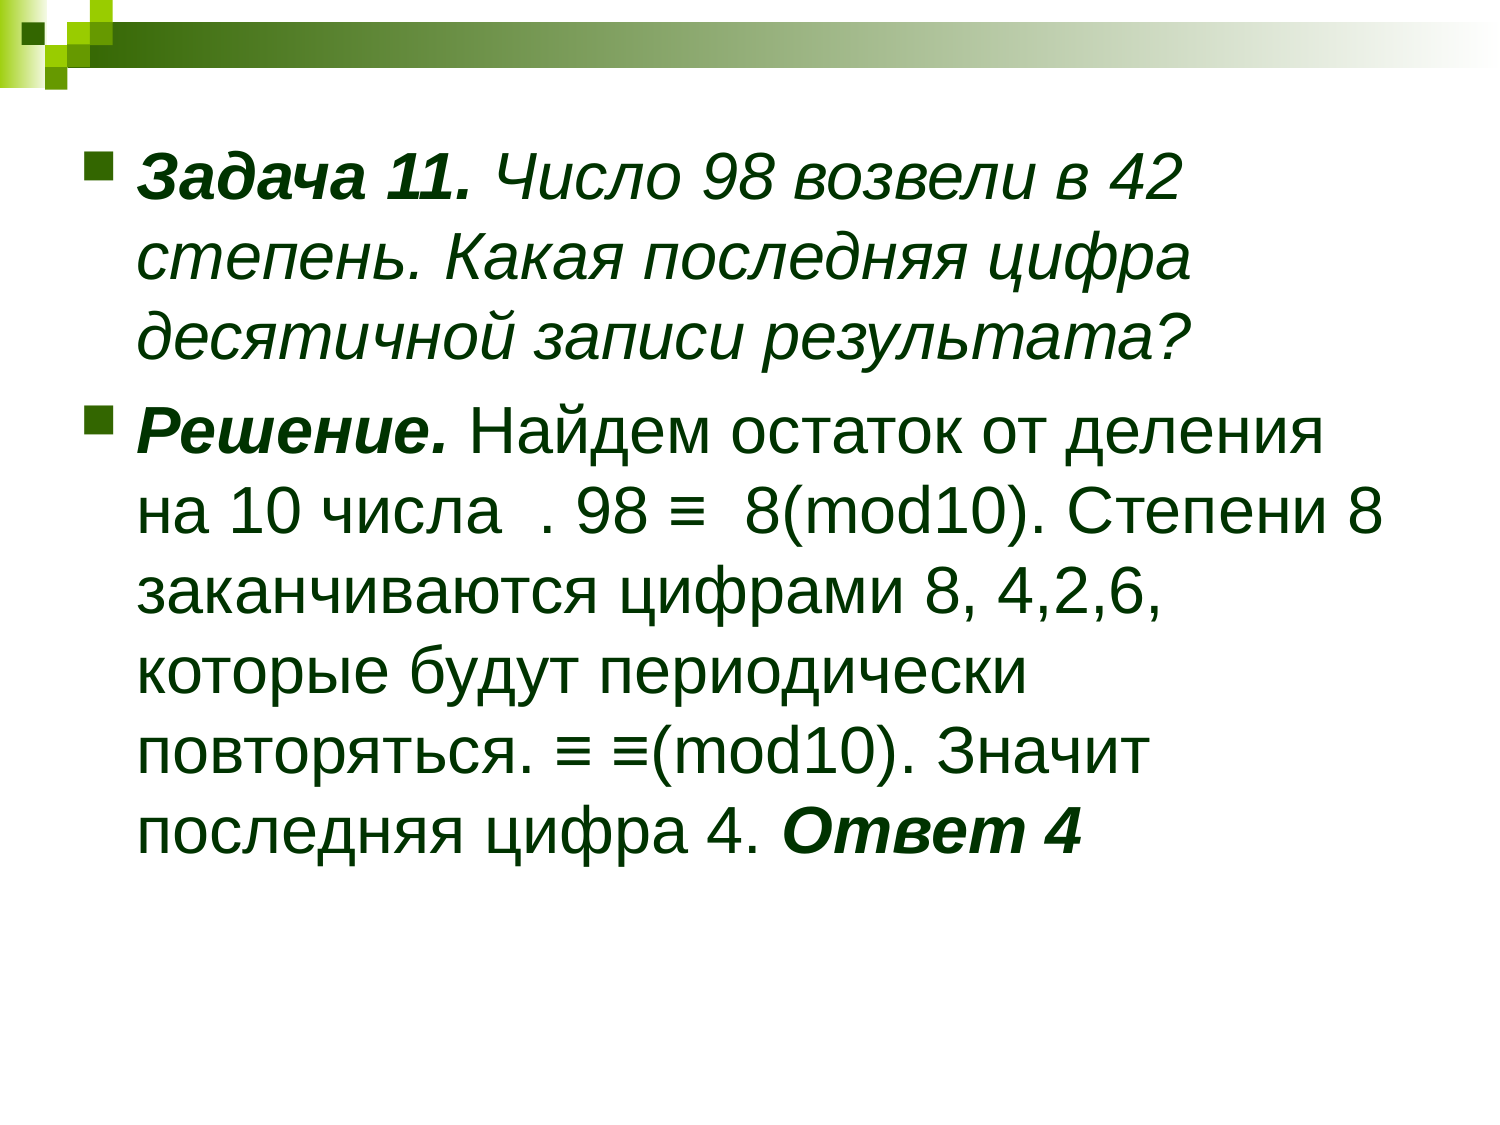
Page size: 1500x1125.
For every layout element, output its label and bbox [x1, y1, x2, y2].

title [75, 75, 1425, 300]
